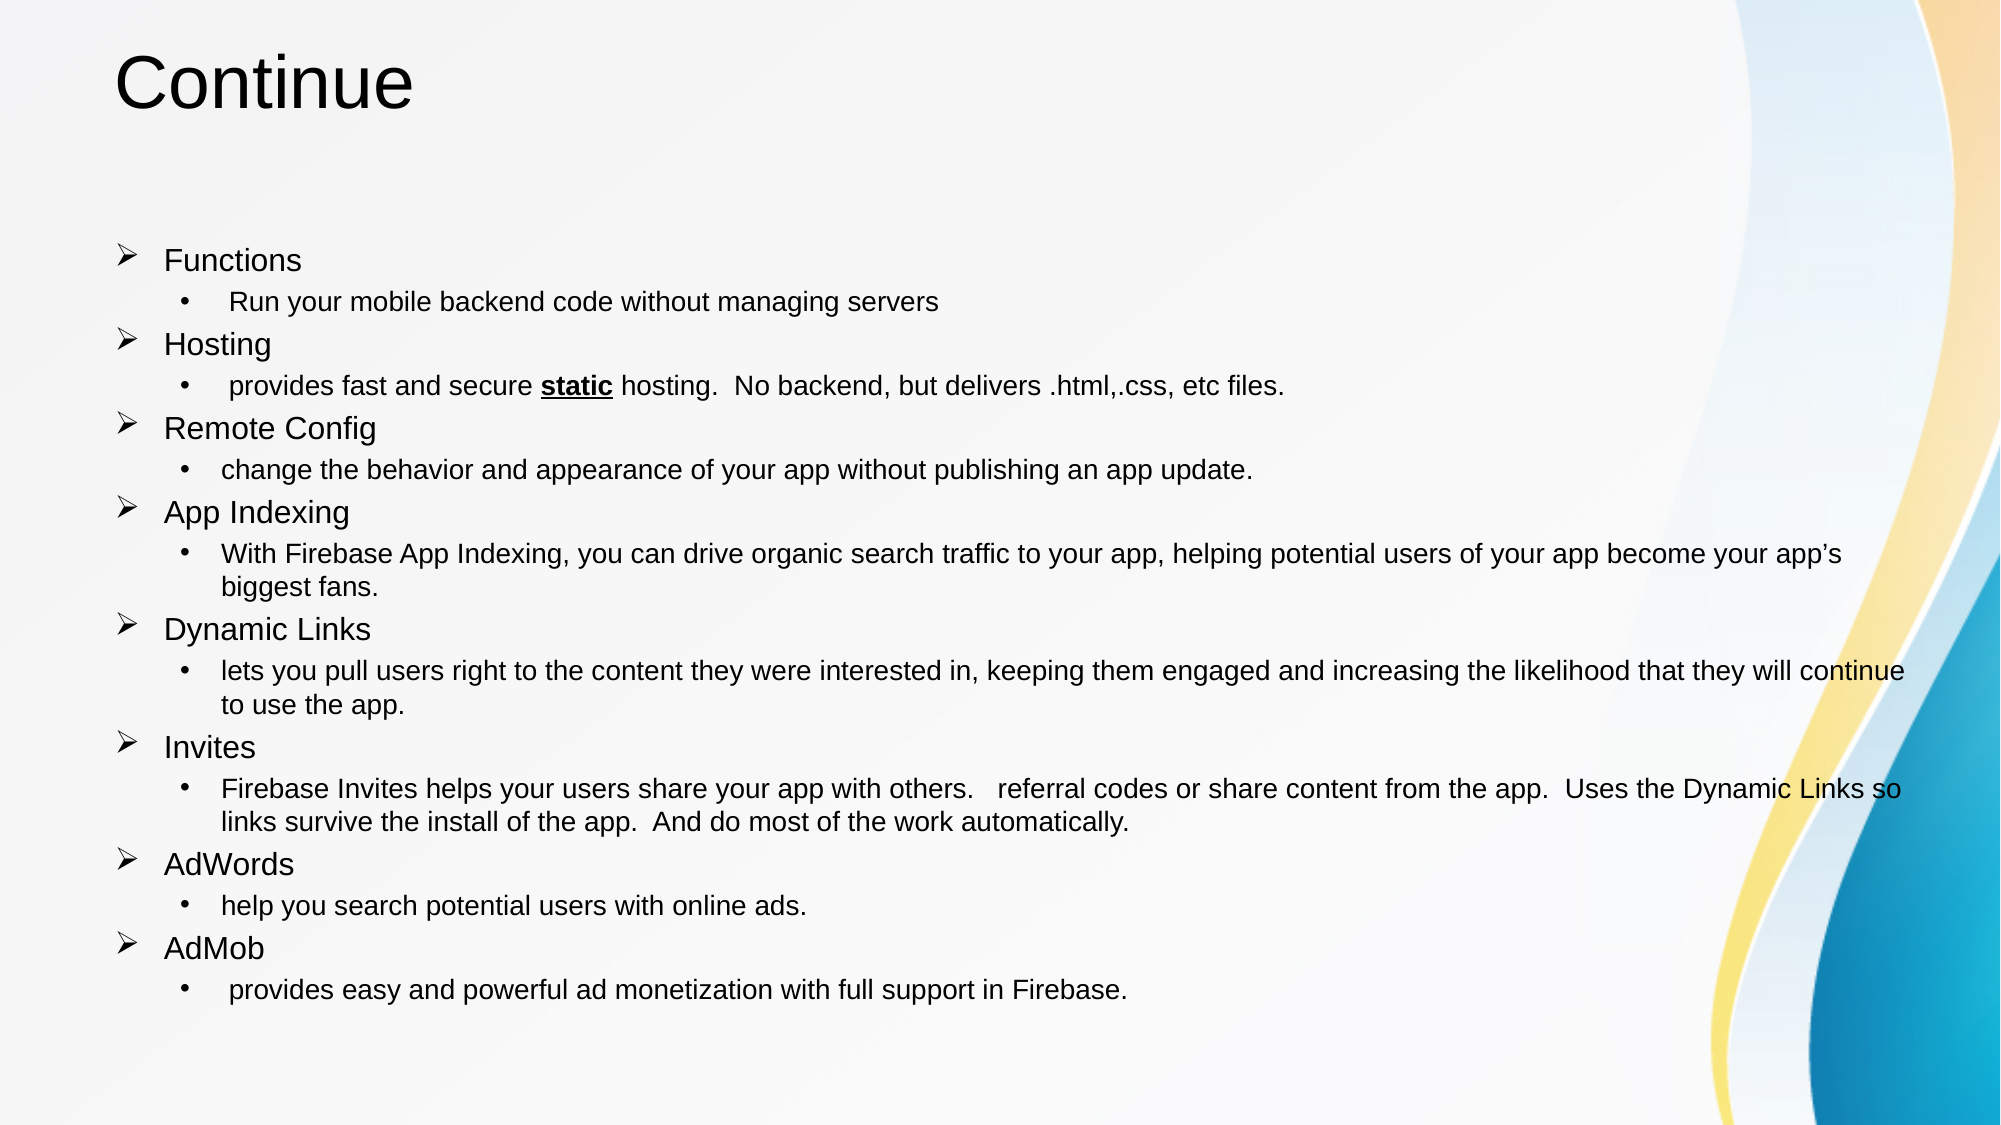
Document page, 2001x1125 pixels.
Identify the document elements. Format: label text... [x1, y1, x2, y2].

picture [0, 0, 2001, 1125]
title Continue [99, 30, 1901, 127]
list Functions Run your mobile backend code without managing servers Hosting provides fast and secure static hosting. No backend, but delivers .html,.css, etc files. Remote Config change the behavior and appearance of your app without publishing an app update. App Indexing With Firebase App Indexing, you can drive organic search traffic to your app, helping potential users of your app become your app’s biggest fans. Dynamic Links lets you pull users right to the content they were interested in, keeping them engaged and increasing the likelihood that they will continue to use the app. Invites Firebase Invites helps your users share your app with others. referral codes or share content from the app. Uses the Dynamic Links so links survive the install of the app. And do most of the work automatically. AdWords help you search potential users with online ads. AdMob provides easy and powerful ad monetization with full support in Firebase. [99, 232, 1926, 1026]
